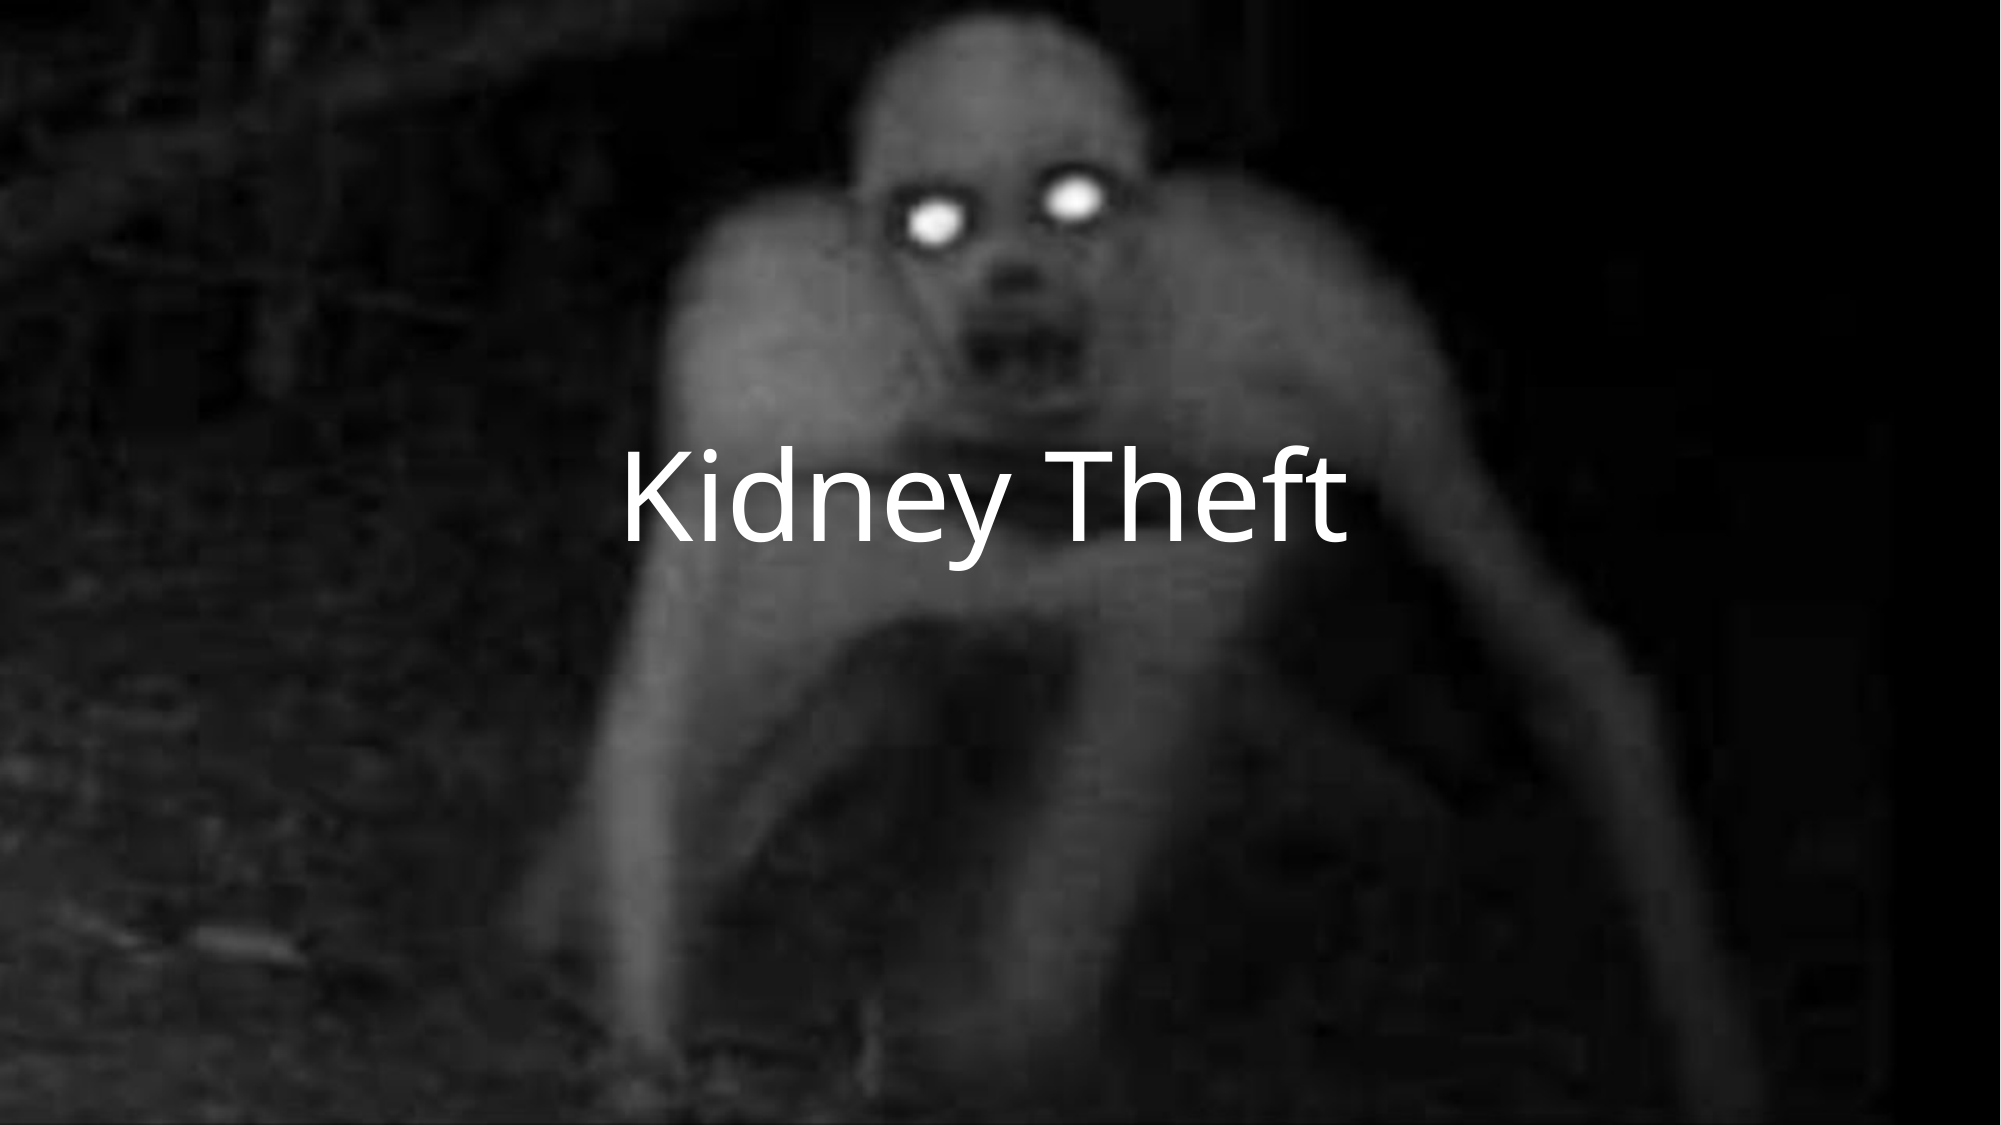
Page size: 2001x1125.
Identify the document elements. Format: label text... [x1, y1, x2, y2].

picture [0, 0, 2001, 1125]
title Kidney Theft [249, 184, 1750, 576]
